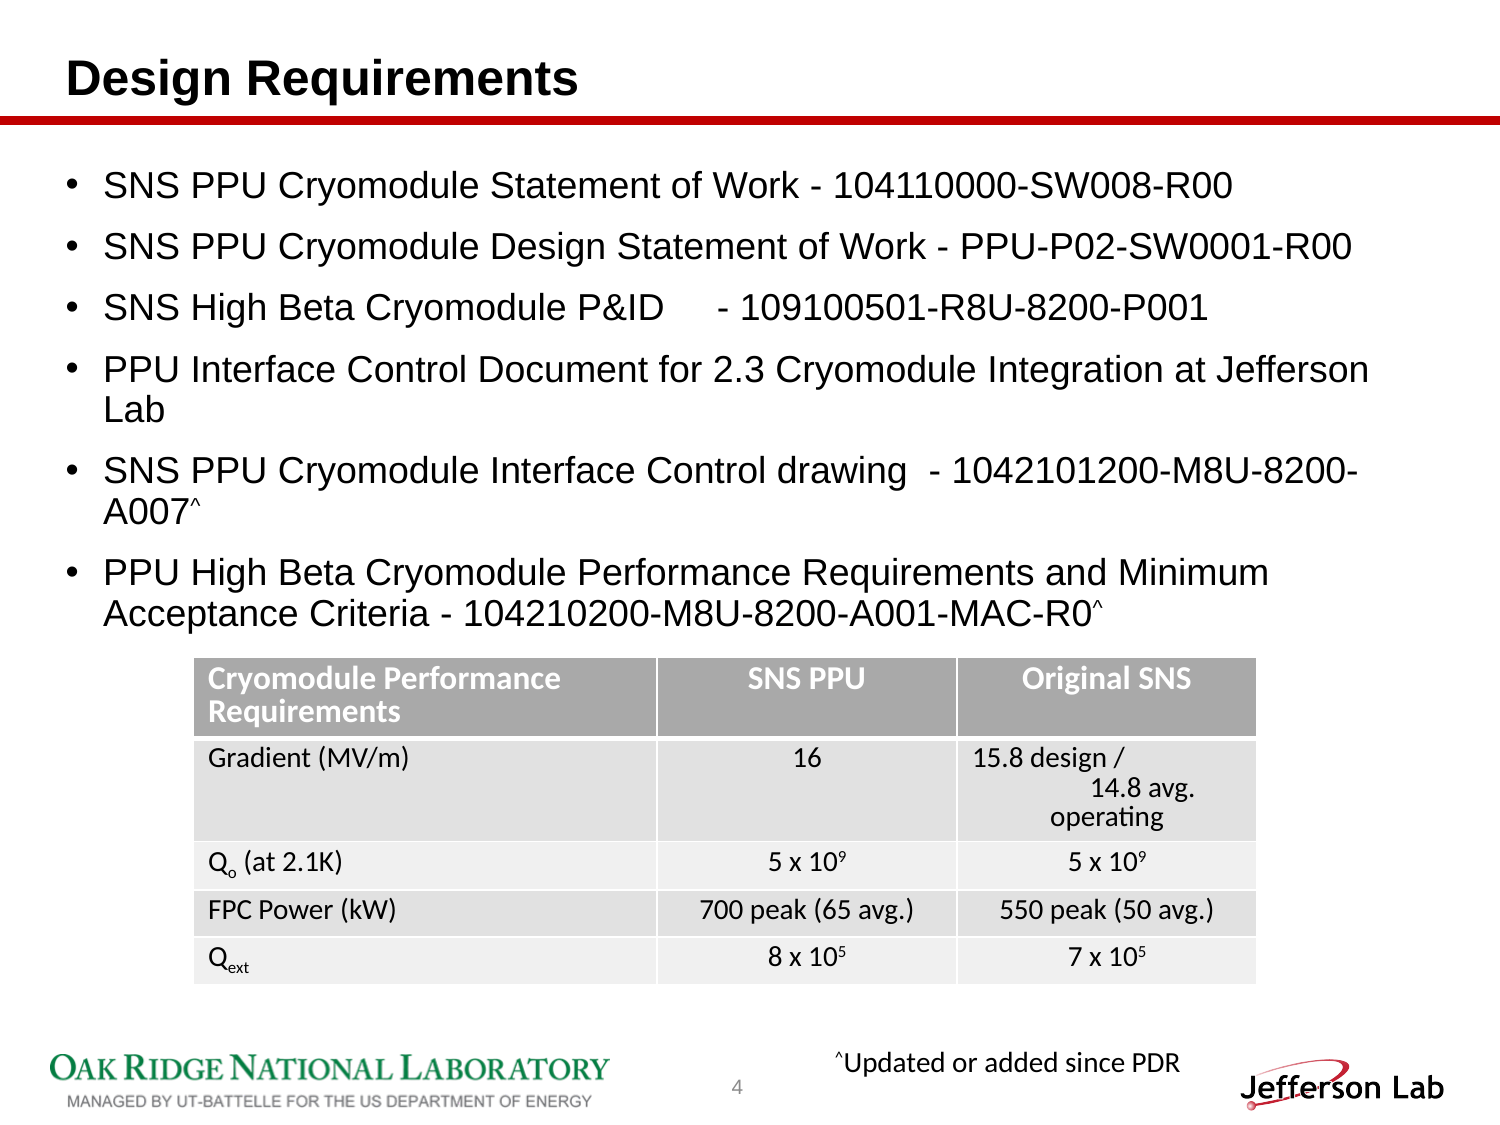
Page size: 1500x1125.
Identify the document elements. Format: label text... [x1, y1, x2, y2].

slide_number 4 [693, 1060, 782, 1111]
table_cell 550 peak (50 avg.) [958, 891, 1256, 936]
table_cell Gradient (MV/m) [194, 741, 656, 841]
picture [50, 1054, 610, 1112]
table_header Original SNS [958, 658, 1256, 736]
table_cell 5 x 109 [958, 842, 1256, 889]
table_cell 7 x 105 [958, 938, 1256, 984]
table_cell Qext [194, 938, 656, 984]
table_header SNS PPU [658, 658, 956, 736]
table_cell FPC Power (kW) [194, 891, 656, 936]
table_cell 15.8 design / 14.8 avg. operating [958, 741, 1256, 841]
table_cell 5 x 109 [658, 842, 956, 889]
picture [1238, 1051, 1457, 1122]
list SNS PPU Cryomodule Statement of Work - 104110000-SW008-R00 SNS PPU Cryomodule Design Statement of Work - PPU-P02-SW0001-R00 SNS High Beta Cryomodule P&ID - 109100501-R8U-8200-P001 PPU Interface Control Document for 2.3 Cryomodule Integration at Jefferson Lab SNS PPU Cryomodule Interface Control drawing - 1042101200-M8U-8200-A007^ PPU High Beta Cryomodule Performance Requirements and Minimum Acceptance Criteria - 104210200-M8U-8200-A001-MAC-R0^ [50, 158, 1440, 656]
text_box ^Updated or added since PDR [820, 1035, 1207, 1086]
table_cell Qo (at 2.1K) [194, 842, 656, 889]
table_cell 700 peak (65 avg.) [658, 891, 956, 936]
table_header Cryomodule Performance Requirements [194, 658, 656, 736]
table_cell 16 [658, 741, 956, 841]
title Design Requirements [50, 39, 1440, 120]
table_cell 8 x 105 [658, 938, 956, 984]
